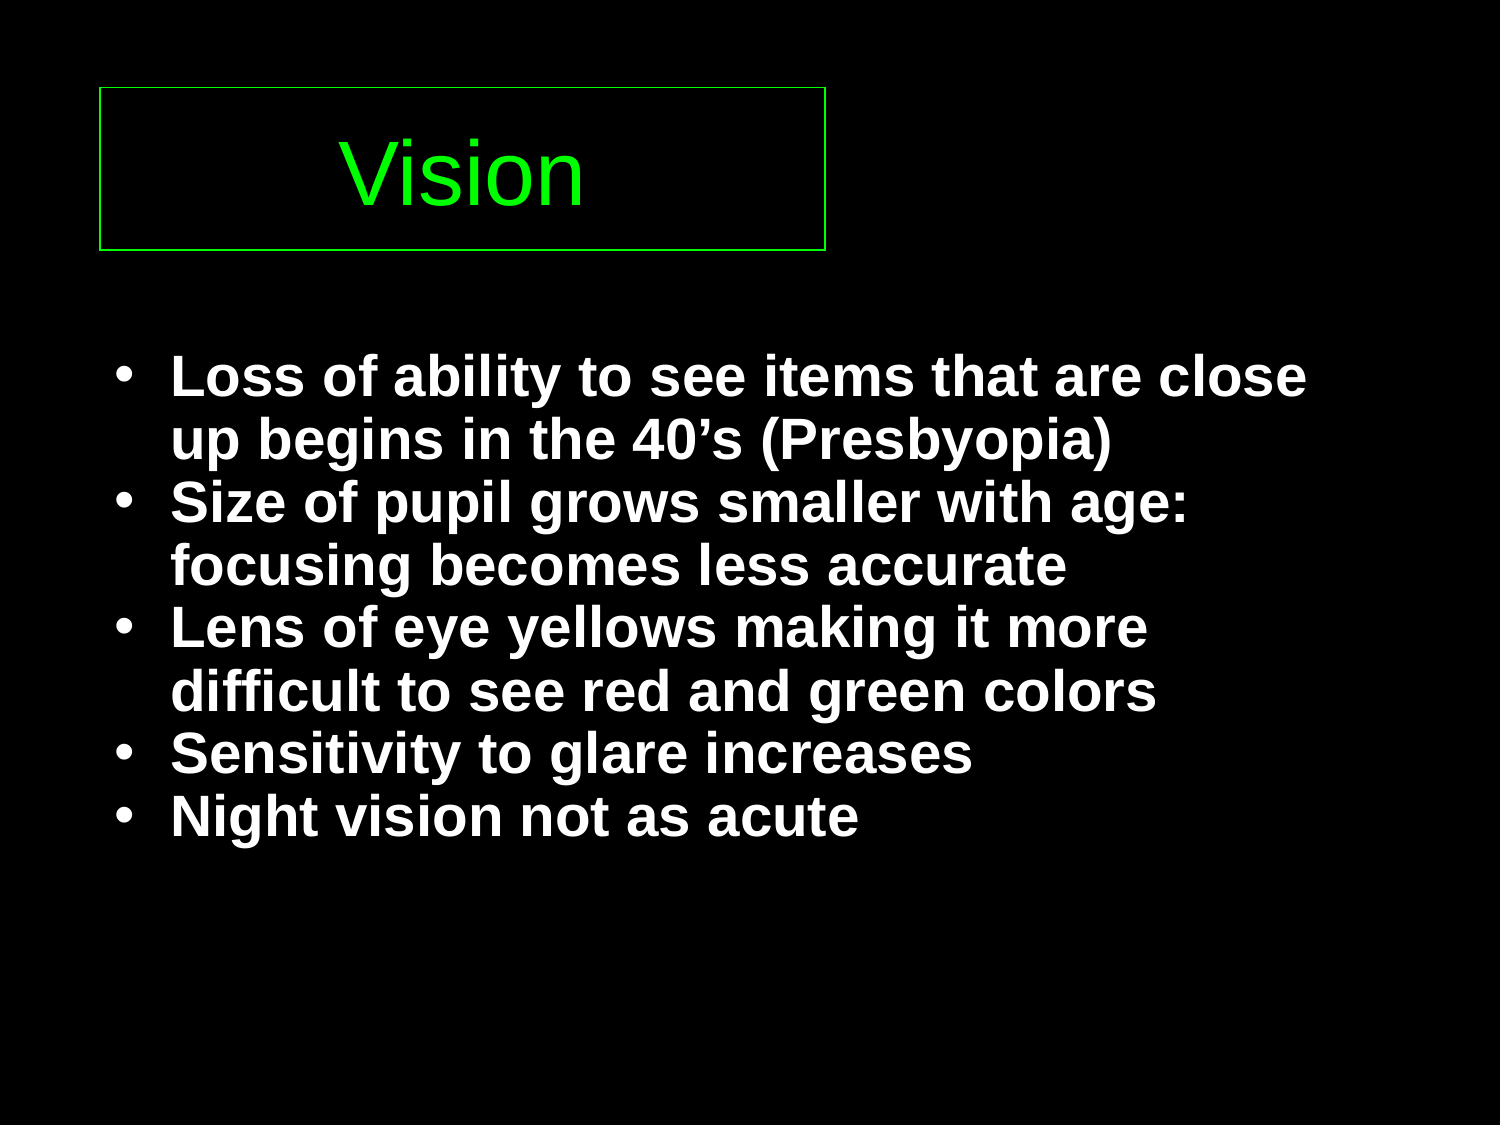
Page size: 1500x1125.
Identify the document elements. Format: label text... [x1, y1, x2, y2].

text_box Loss of ability to see items that are close up begins in the 40’s (Presbyopia) Size of pupil grows smaller with age: focusing becomes less accurate Lens of eye yellows making it more difficult to see red and green colors Sensitivity to glare increases Night vision not as acute [99, 338, 1338, 857]
text_box Vision [99, 87, 825, 250]
